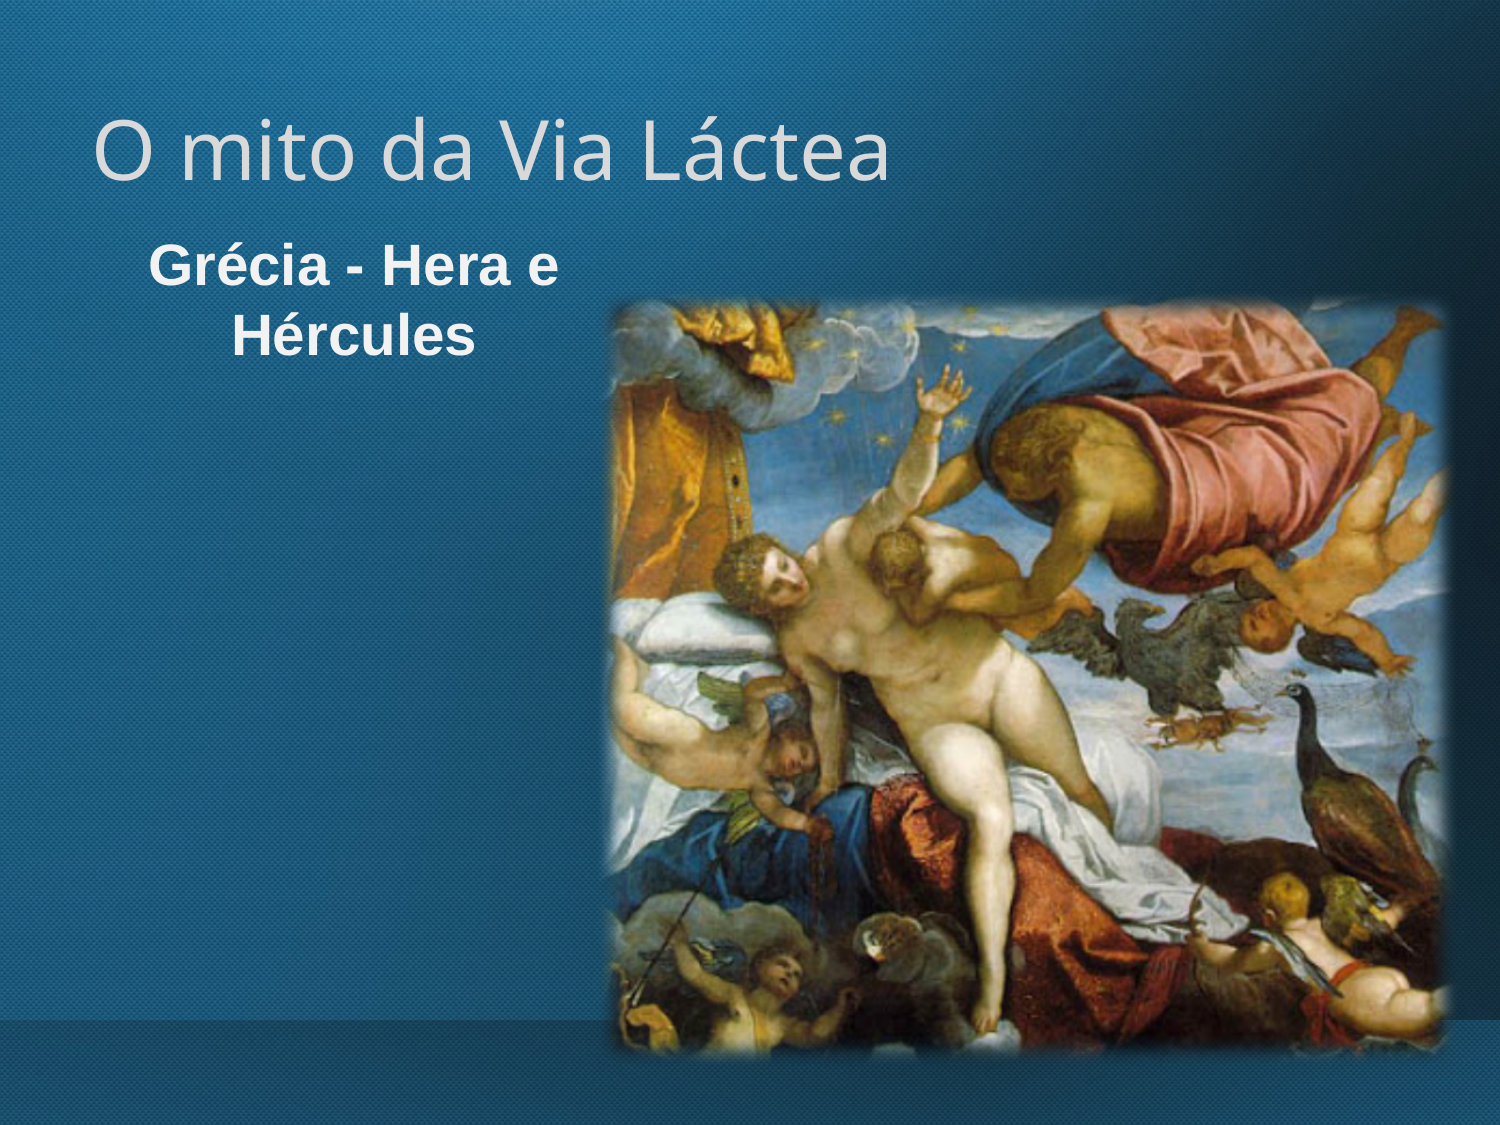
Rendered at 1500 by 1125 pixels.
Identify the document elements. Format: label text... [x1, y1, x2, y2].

picture [0, 0, 1500, 1125]
text_box O mito da Via Láctea [76, 90, 1187, 205]
text_box Grécia - Hera e Hércules [41, 219, 668, 435]
